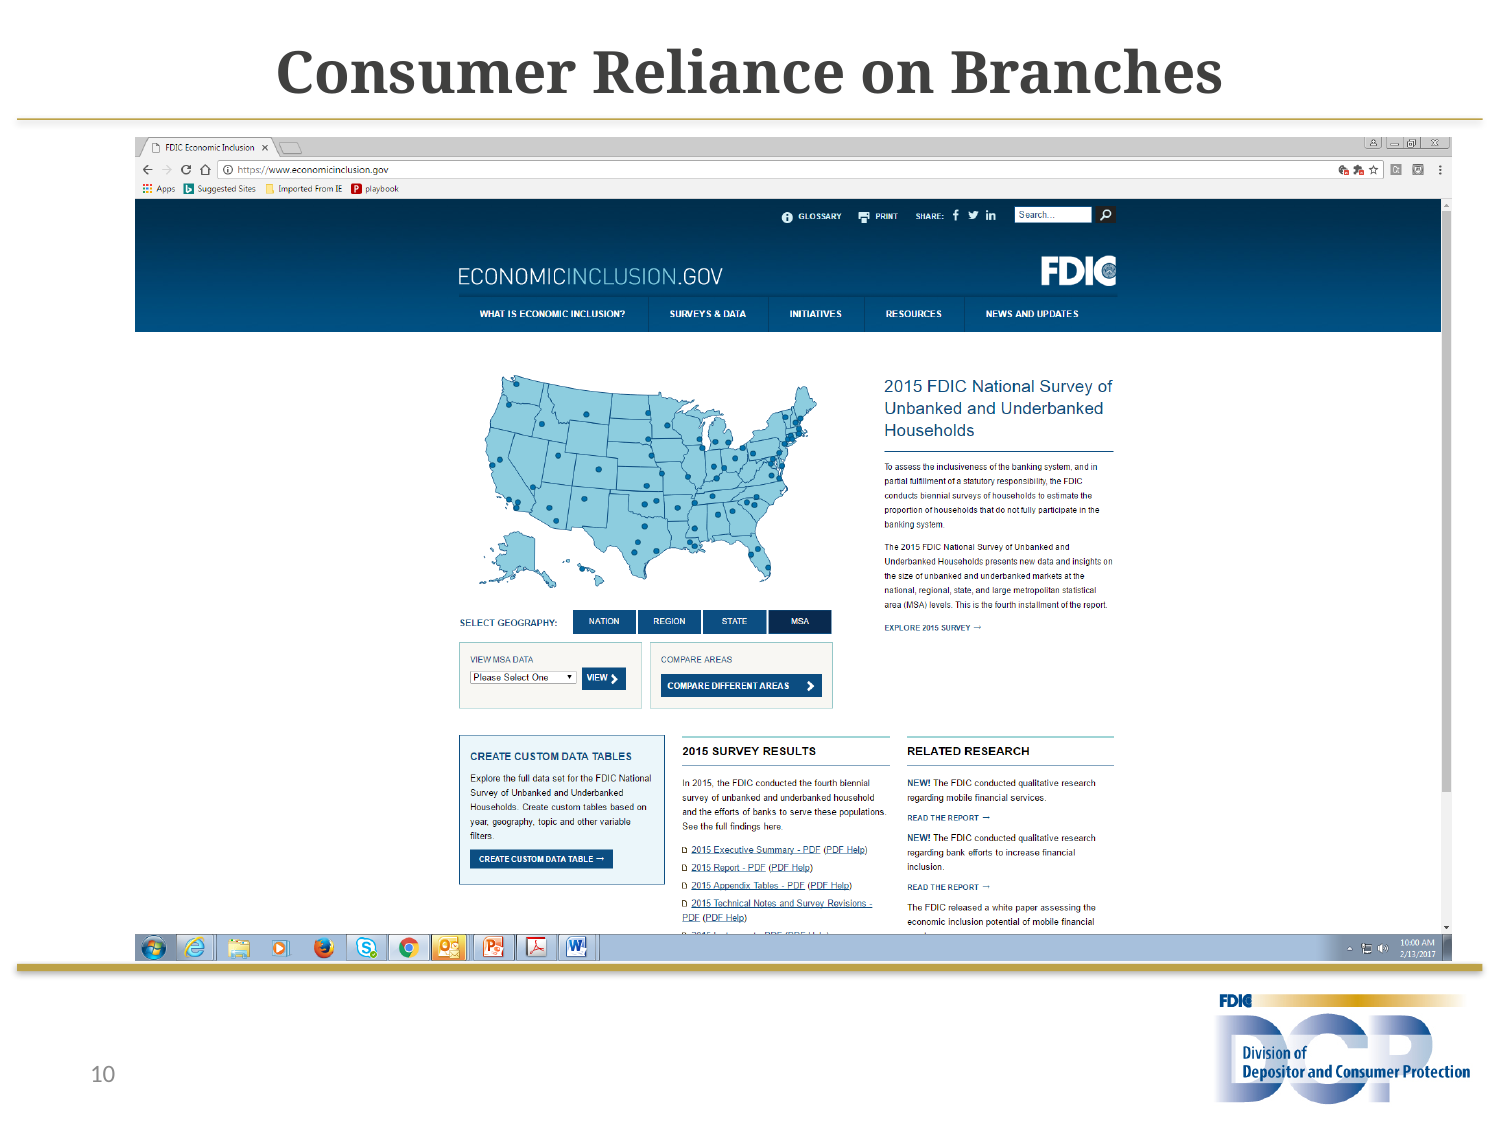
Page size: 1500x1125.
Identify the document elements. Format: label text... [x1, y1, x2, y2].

slide_number 10 [75, 1042, 425, 1103]
picture [1212, 994, 1483, 1112]
picture [135, 137, 1452, 961]
text_box [16, 963, 1483, 972]
text_box Consumer Reliance on Branches [0, 28, 1500, 113]
